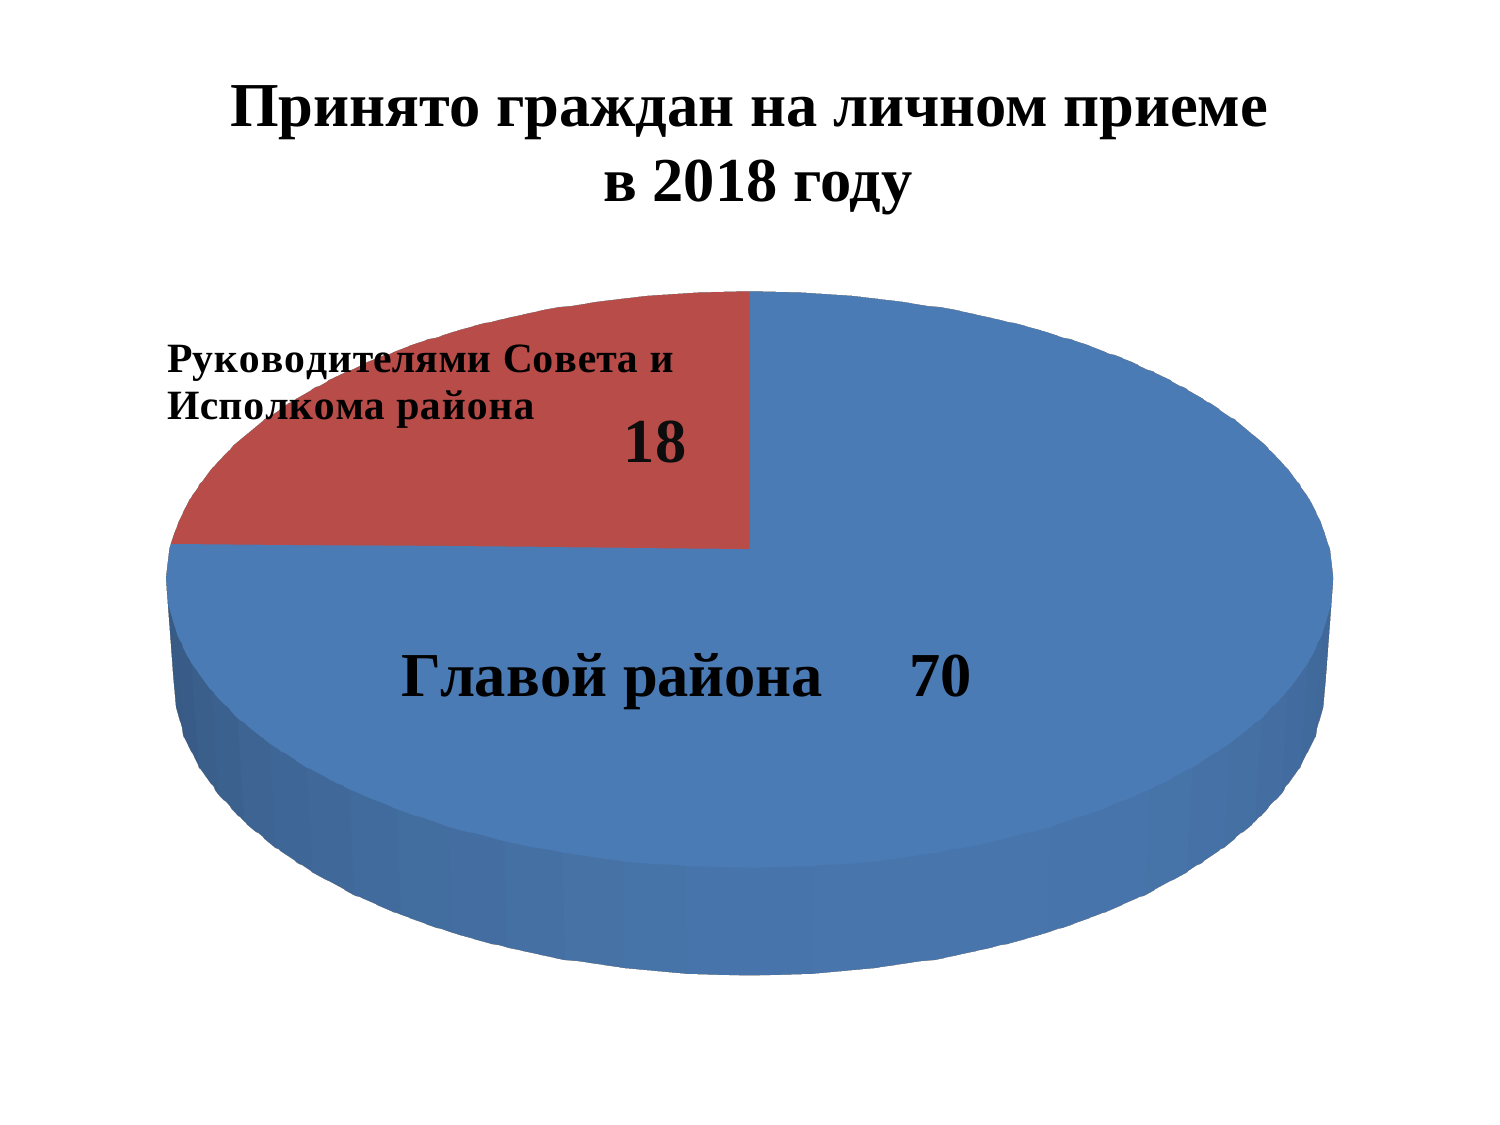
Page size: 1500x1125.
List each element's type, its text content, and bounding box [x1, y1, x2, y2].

chart [74, 262, 1426, 1006]
title Принято граждан на личном приеме в 2018 году [75, 45, 1425, 233]
